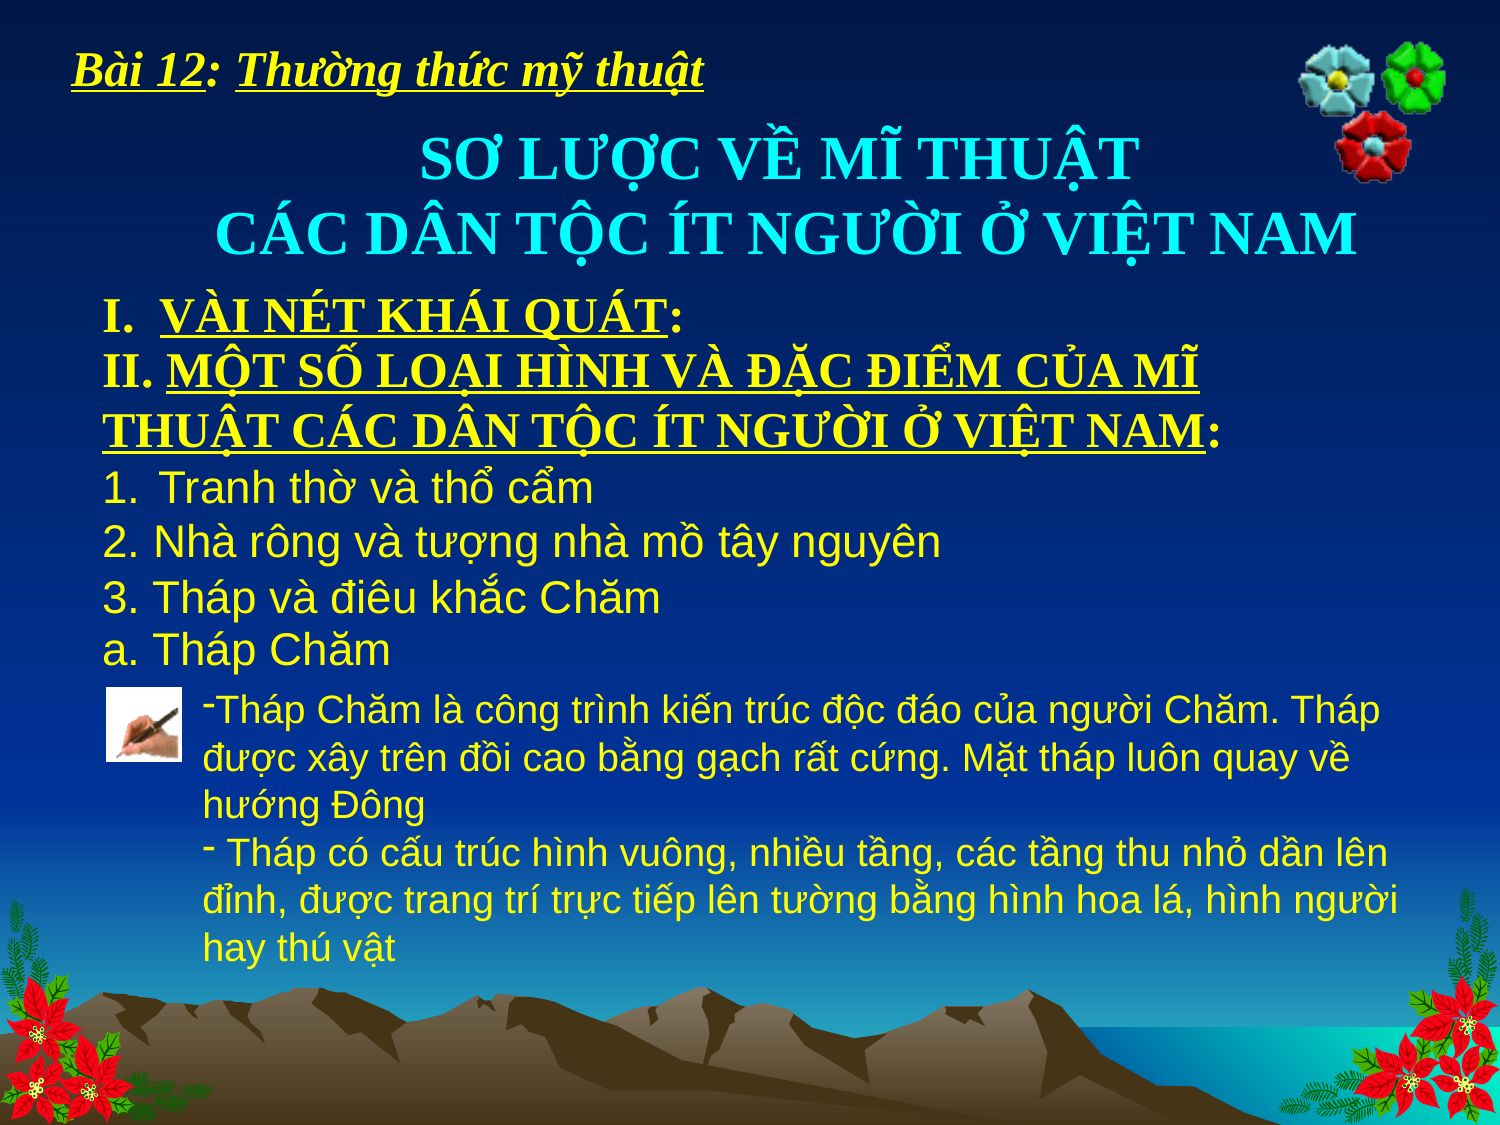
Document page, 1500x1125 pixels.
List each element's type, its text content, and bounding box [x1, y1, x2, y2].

text_box I. VÀI NÉT KHÁI QUÁT: [37, 274, 750, 350]
text_box 2. Nhà rông và tượng nhà mồ tây nguyên [87, 504, 1050, 574]
text_box II. MỘT SỐ LOẠI HÌNH VÀ ĐẶC ĐIỂM CỦA MĨ THUẬT CÁC DÂN TỘC ÍT NGƯỜI Ở VIỆT NAM: [87, 316, 1500, 480]
text_box Tháp Chăm là công trình kiến trúc độc đáo của người Chăm. Tháp được xây trên đồi cao bằng gạch rất cứng. Mặt tháp luôn quay về hướng Đông Tháp có cấu trúc hình vuông, nhiều tầng, các tầng thu nhỏ dần lên đỉnh, được trang trí trực tiếp lên tường bằng hình hoa lá, hình người hay thú vật [187, 677, 1425, 977]
text_box 3. Tháp và điêu khắc Chăm [87, 560, 800, 631]
text_box a. Tháp Chăm [87, 612, 463, 683]
text_box Bài 12: Thường thức mỹ thuật [24, 29, 750, 105]
picture [1278, 887, 1500, 1125]
picture [1287, 24, 1463, 200]
picture [0, 906, 219, 1119]
text_box SƠ LƯỢC VỀ MĨ THUẬT CÁC DÂN TỘC ÍT NGƯỜI Ở VIỆT NAM [149, 91, 1425, 292]
picture [106, 687, 182, 762]
text_box Tranh thờ và thổ cẩm [87, 450, 741, 504]
